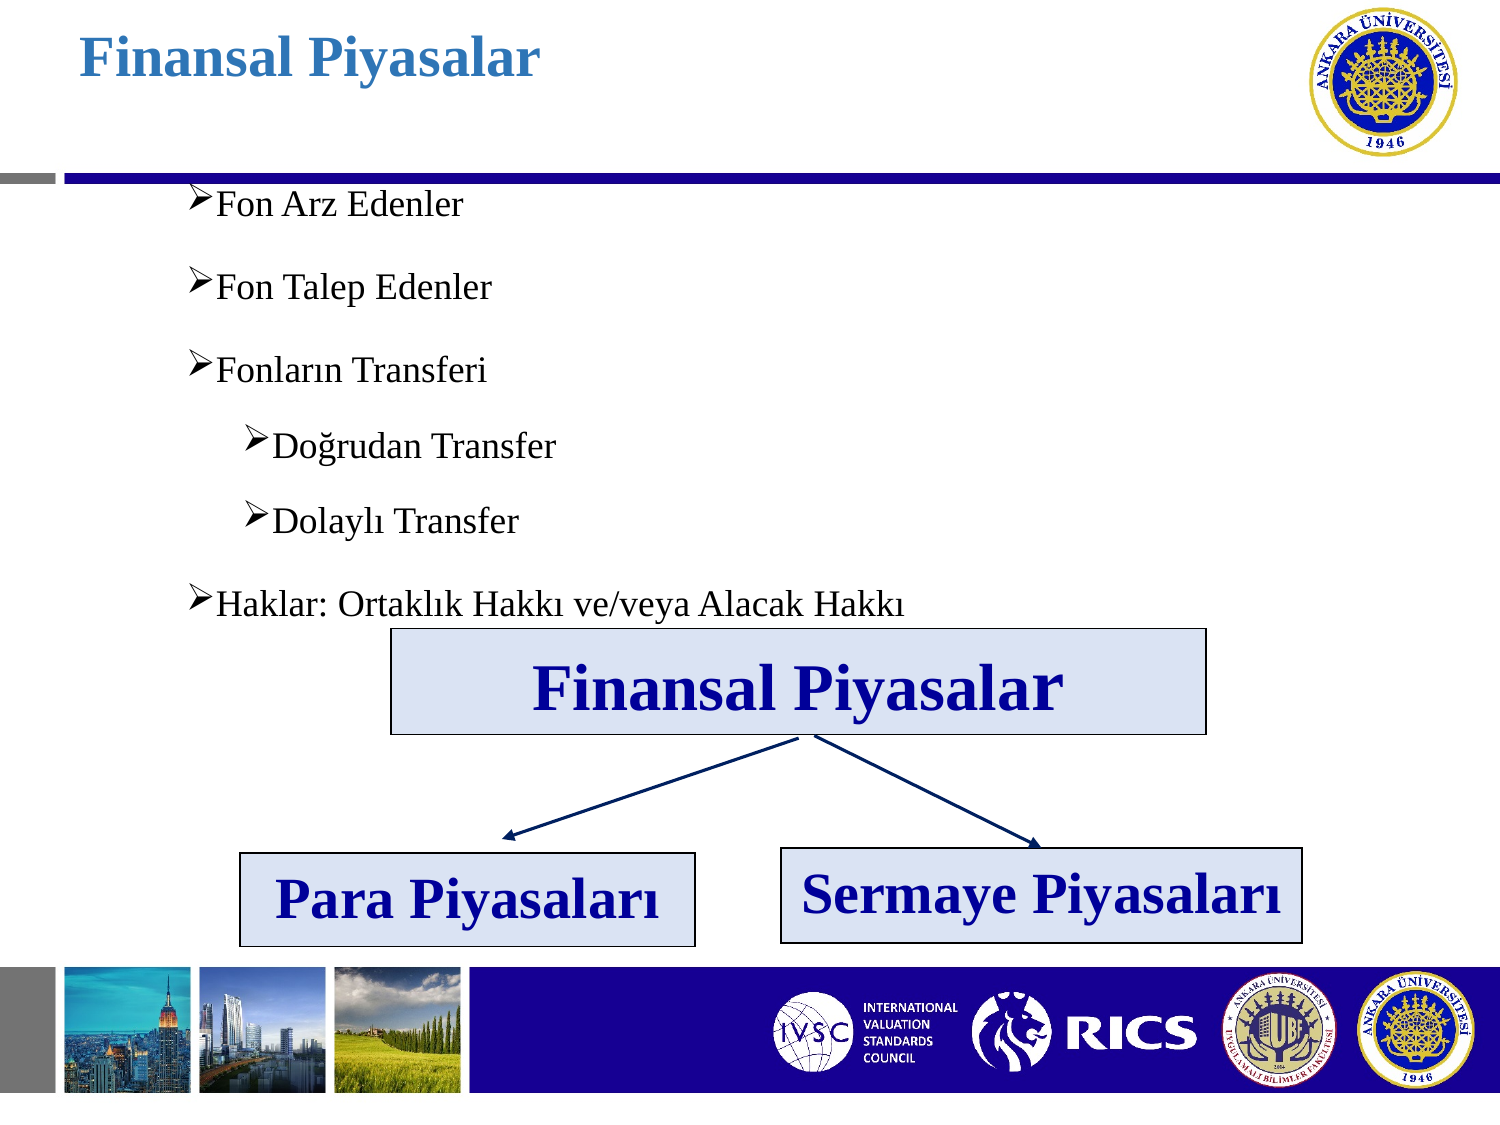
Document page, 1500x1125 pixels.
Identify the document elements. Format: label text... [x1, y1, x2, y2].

list Fon Arz Edenler Fon Talep Edenler Fonların Transferi Doğrudan Transfer Dolaylı Transfer Haklar: Ortaklık Hakkı ve/veya Alacak Hakkı [171, 149, 1451, 947]
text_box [501, 738, 799, 839]
text_box Finansal Piyasalar [391, 628, 1207, 735]
text_box Para Piyasaları [239, 852, 696, 947]
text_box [814, 735, 1042, 848]
text_box Sermaye Piyasaları [780, 847, 1303, 943]
title Finansal Piyasalar [64, 18, 1319, 172]
picture [0, 0, 1500, 1125]
